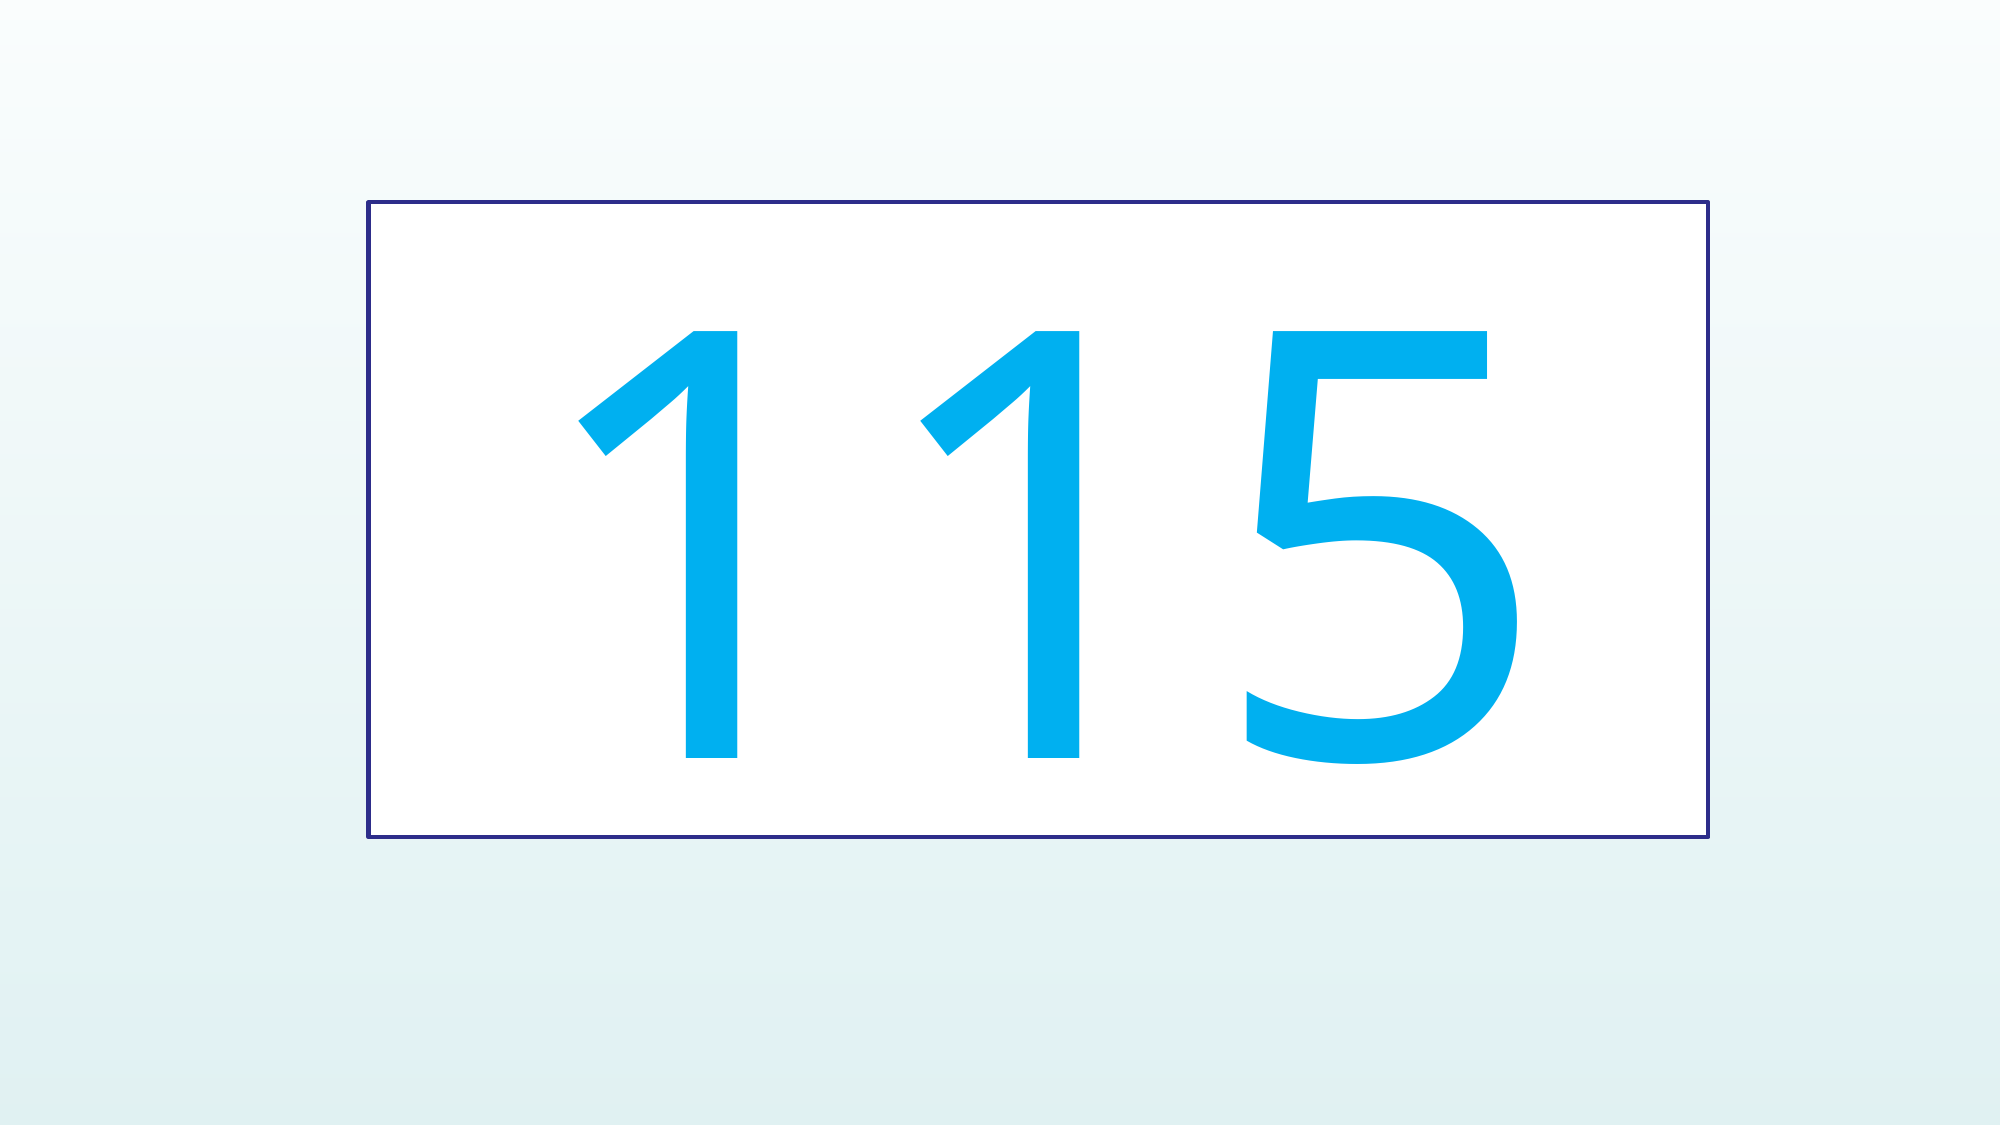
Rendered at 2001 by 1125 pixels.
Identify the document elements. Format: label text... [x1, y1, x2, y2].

text_box 115 [366, 200, 1710, 839]
